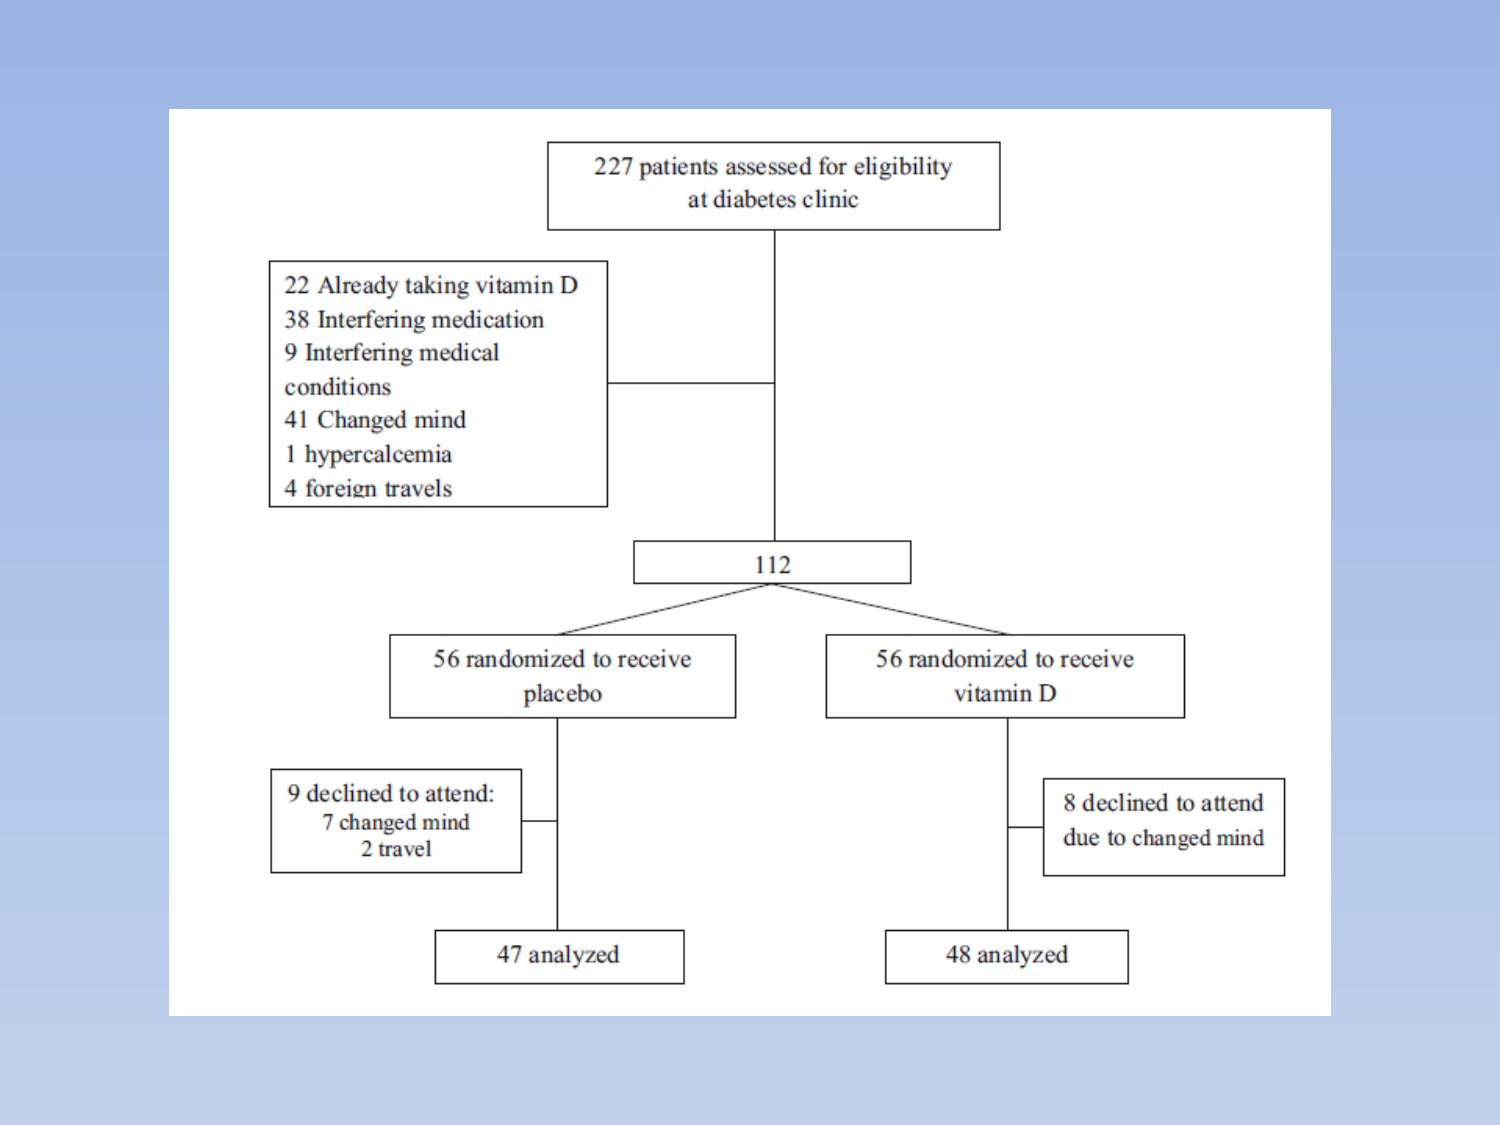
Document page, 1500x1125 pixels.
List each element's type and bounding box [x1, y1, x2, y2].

picture [169, 109, 1331, 1016]
